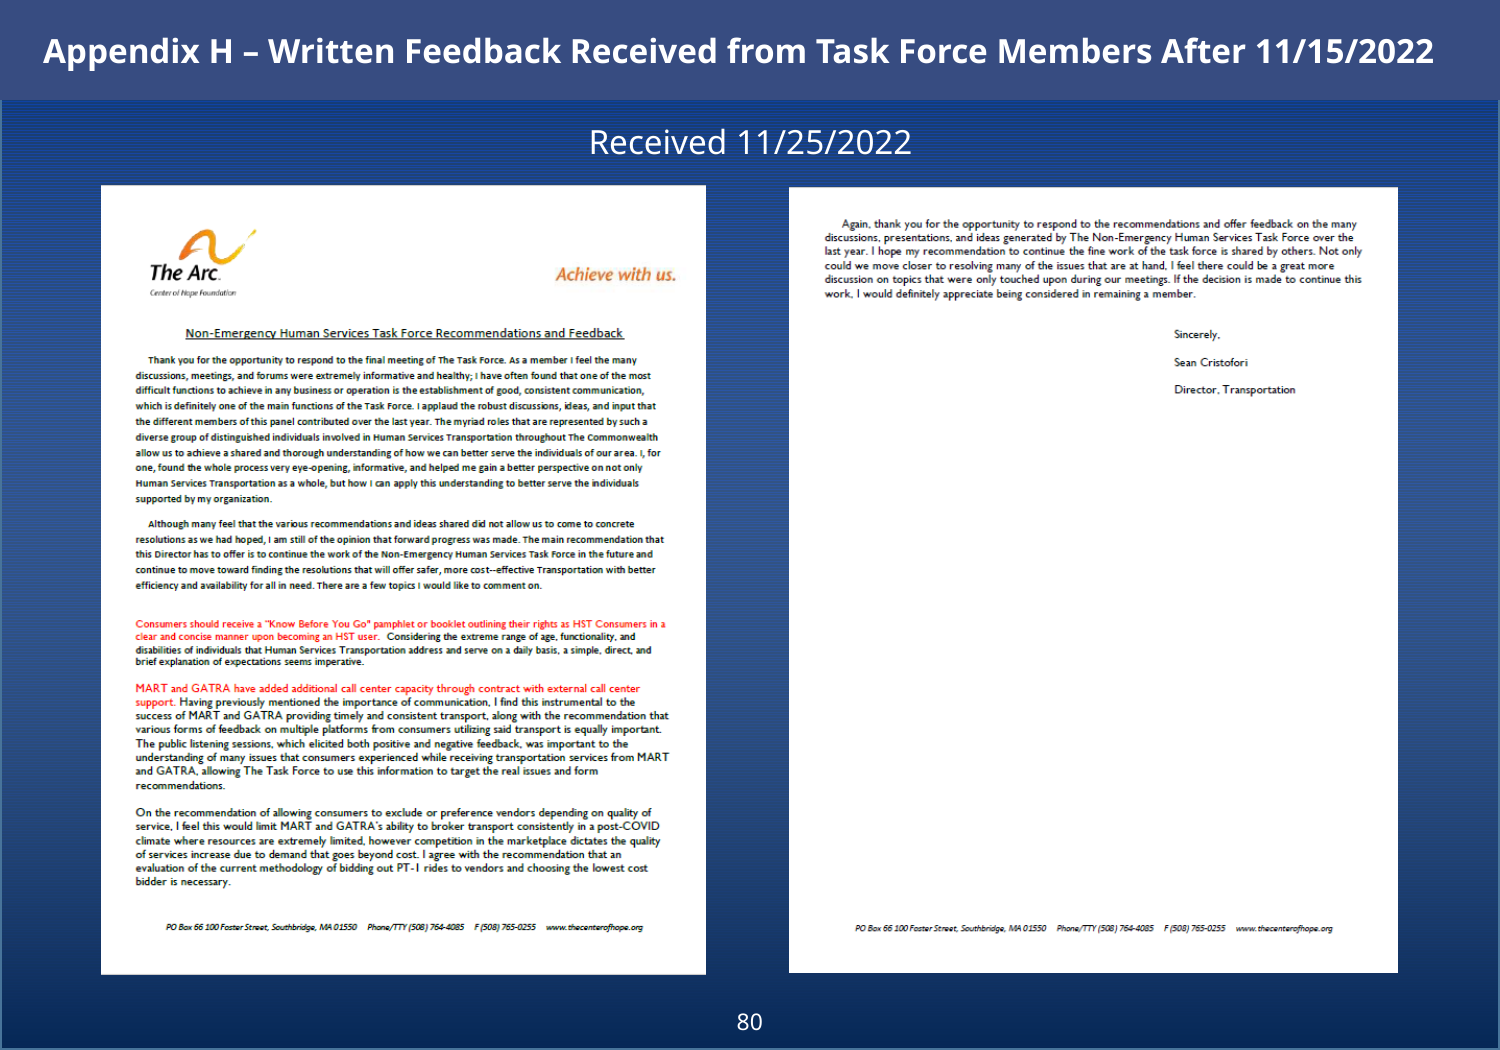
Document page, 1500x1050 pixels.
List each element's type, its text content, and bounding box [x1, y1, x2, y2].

picture [101, 185, 707, 975]
text_box Appendix H – Written Feedback Received from Task Force Members After 11/15/2022 [0, 0, 1500, 100]
picture [789, 186, 1398, 974]
text_box 80 [624, 999, 875, 1050]
text_box Received 11/25/2022 [447, 114, 1055, 169]
